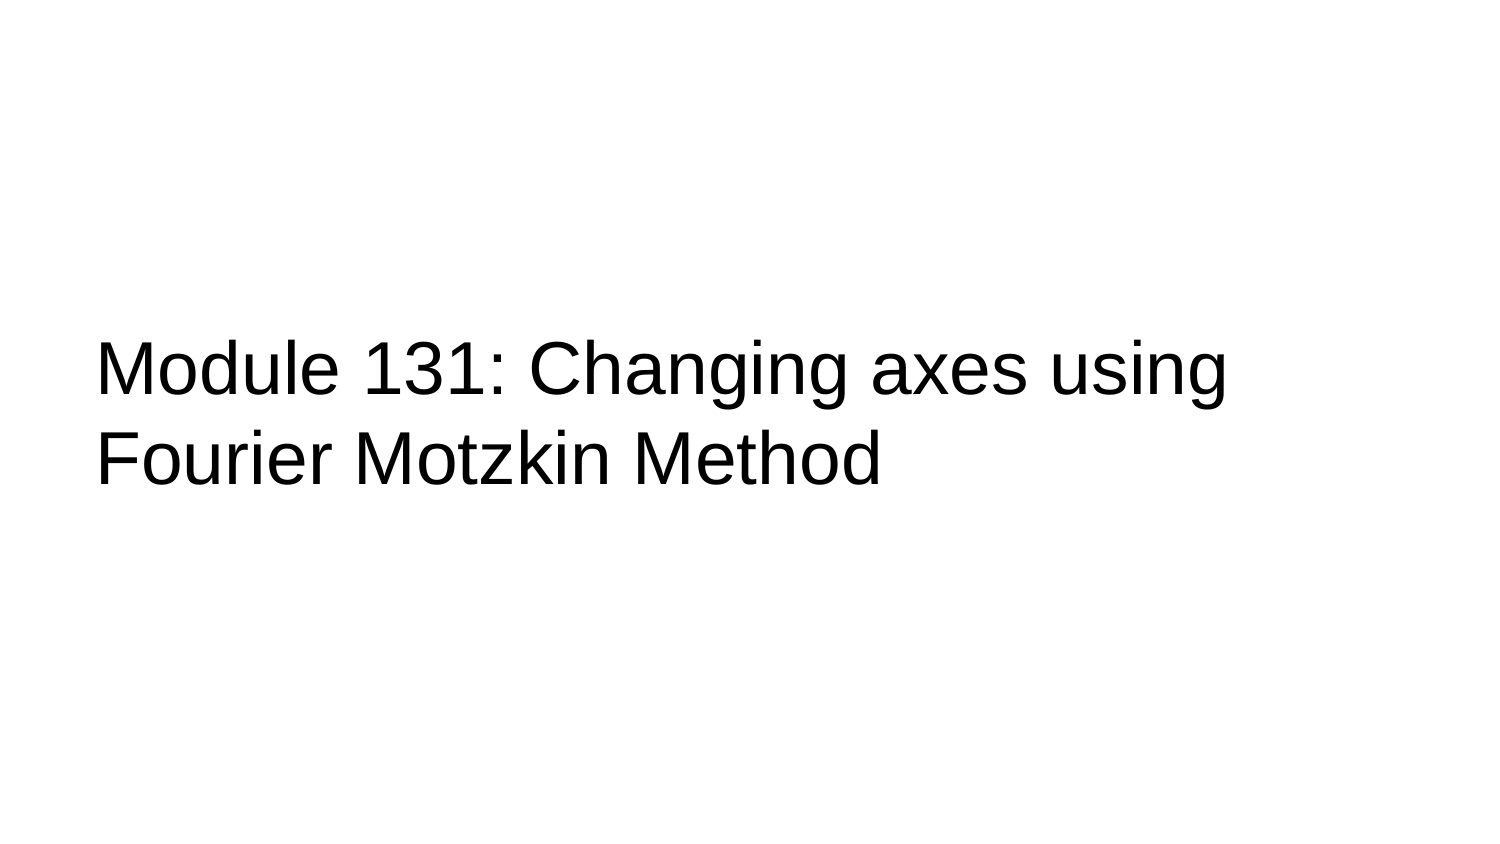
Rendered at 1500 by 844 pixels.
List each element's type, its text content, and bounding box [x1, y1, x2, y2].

title Module 131: Changing axes using Fourier Motzkin Method [80, 73, 1408, 745]
